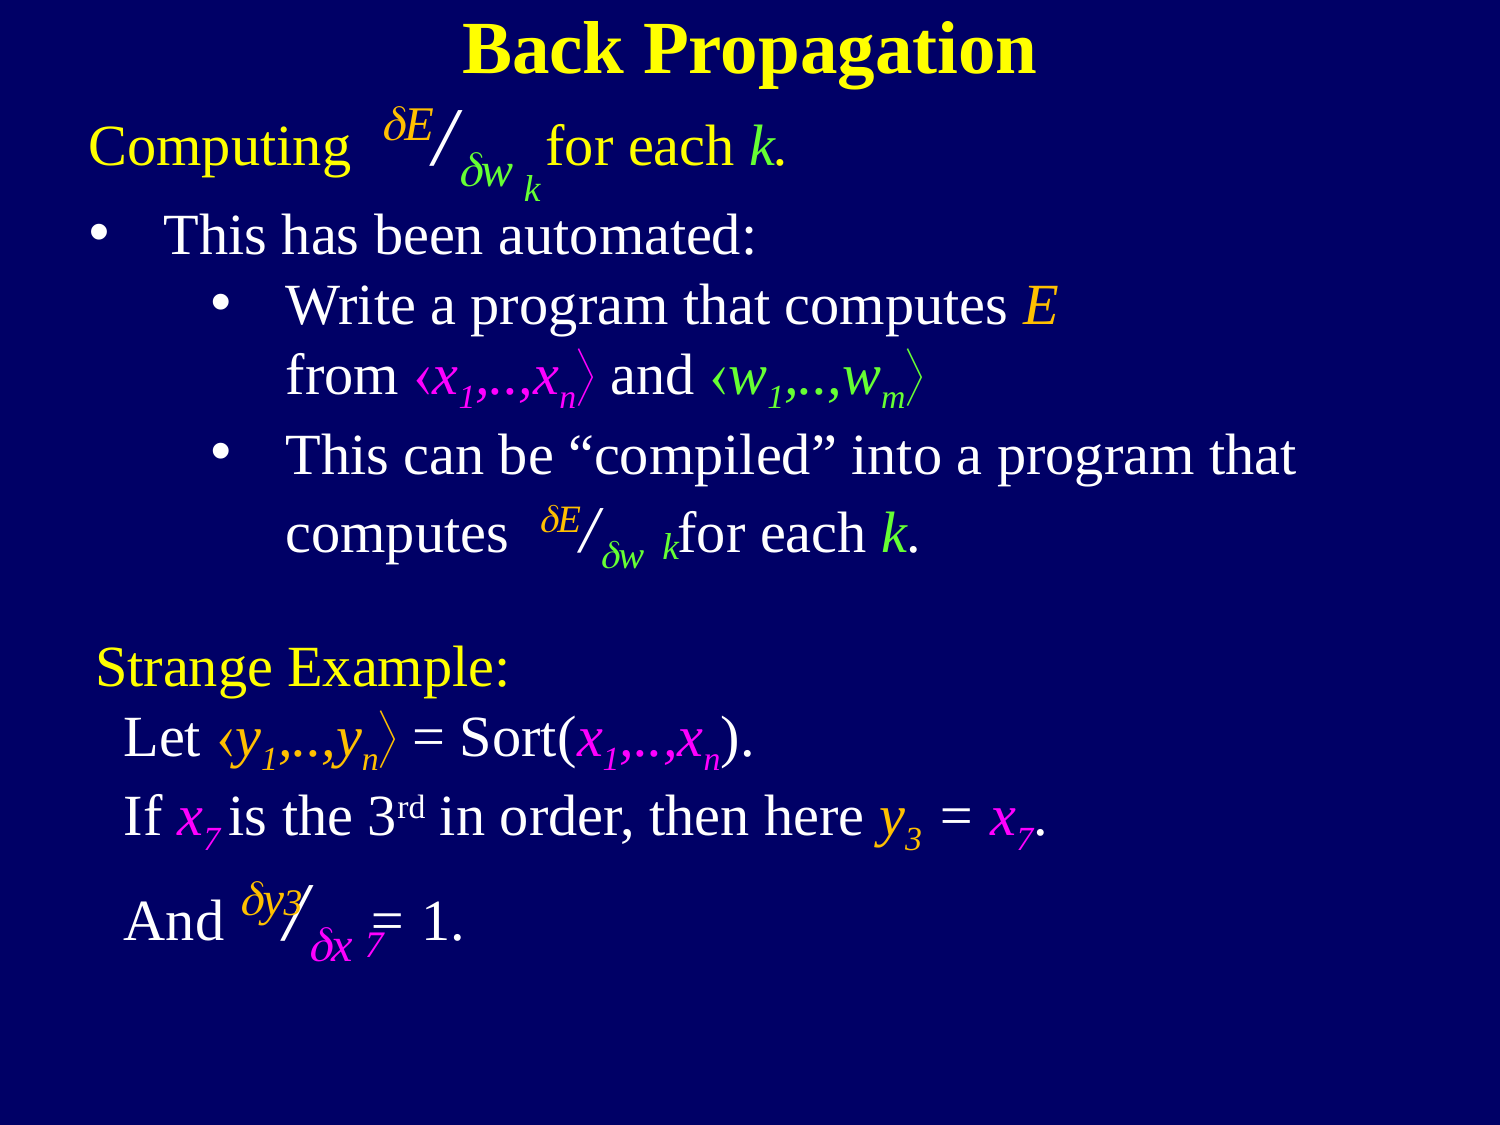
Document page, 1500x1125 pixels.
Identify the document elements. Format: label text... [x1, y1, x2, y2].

text_box k [509, 156, 547, 217]
text_box Computing E/w for each k. This has been automated: Write a program that computes E from x1,..,xn and w1,..,wm This can be “compiled” into a program that computes E/w for each k. [43, 75, 1500, 585]
text_box 7 [350, 912, 388, 973]
text_box Strange Example: Let y1,..,yn = Sort(x1,..,xn). If x7 is the 3rd in order, then here y3 = x7. And y/x = 1. [50, 620, 1500, 979]
text_box Back Propagation [112, 0, 1388, 138]
text_box k [647, 514, 686, 575]
text_box 3 [268, 871, 307, 931]
